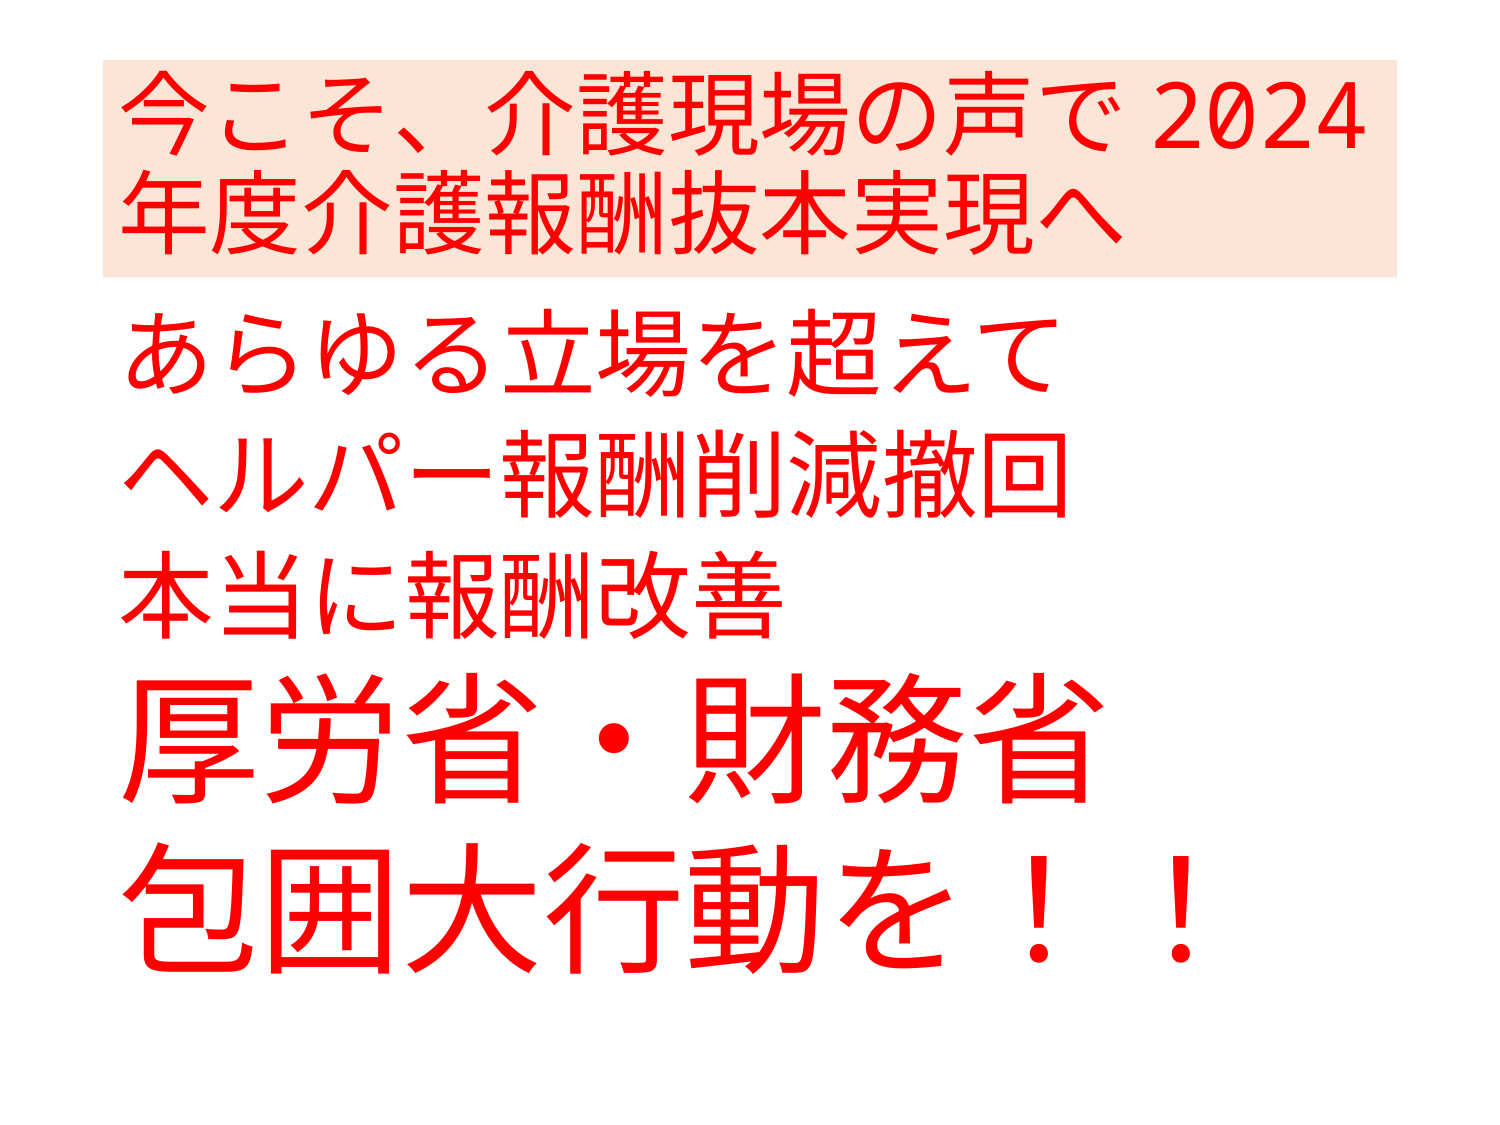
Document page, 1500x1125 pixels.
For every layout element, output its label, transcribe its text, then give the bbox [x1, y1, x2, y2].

list あらゆる立場を超えて ヘルパー報酬削減撤回 本当に報酬改善 厚労省・財務省 包囲大行動を！！ [103, 299, 1397, 1014]
title 今こそ、介護現場の声で2024年度介護報酬抜本実現へ [103, 59, 1397, 278]
